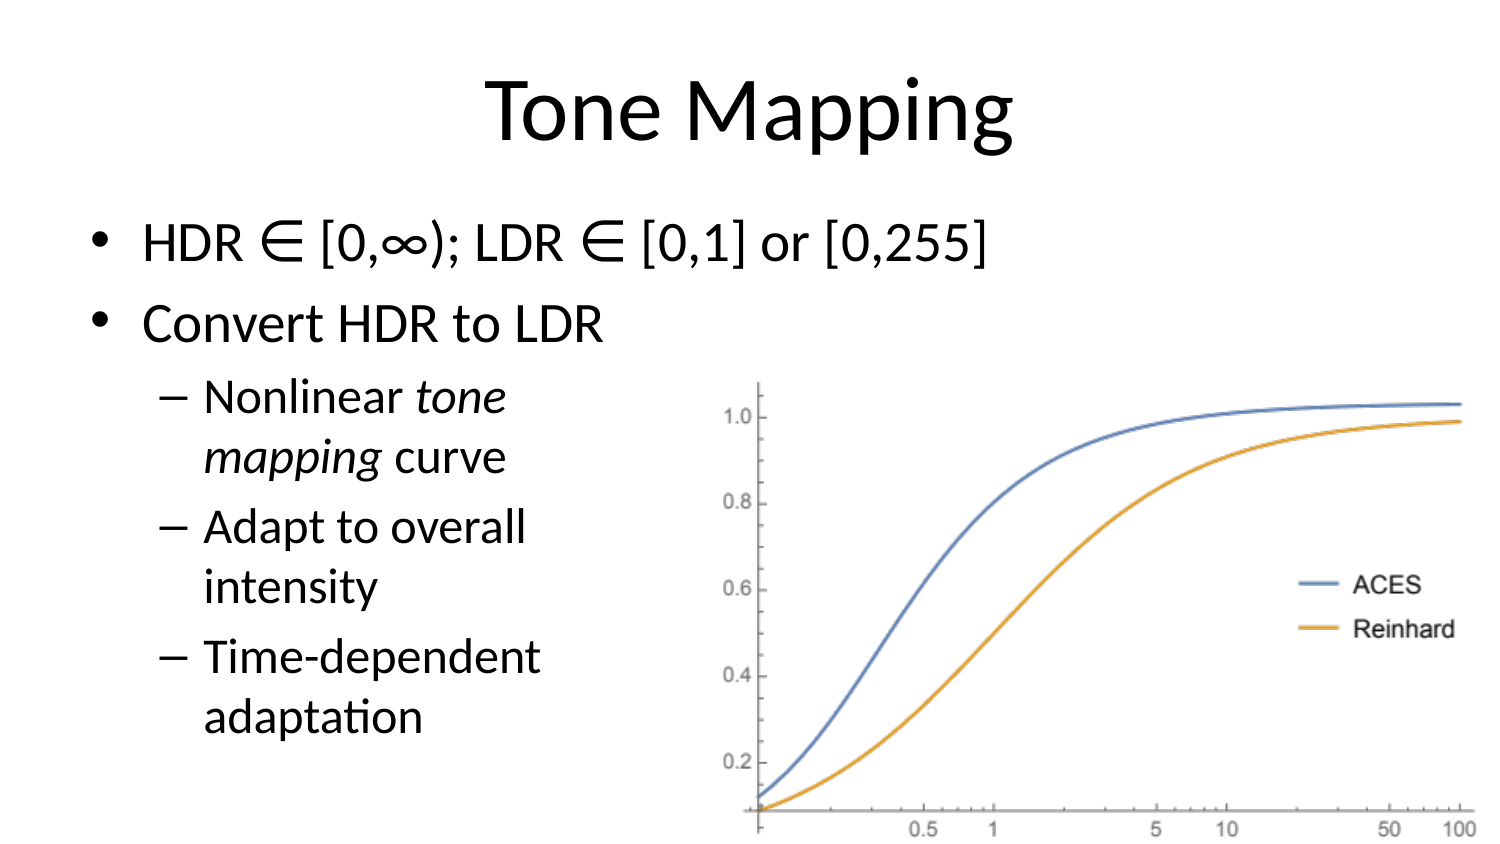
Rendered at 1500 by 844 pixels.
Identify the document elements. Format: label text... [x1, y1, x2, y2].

picture [722, 380, 1477, 844]
list HDR ∈ [0,∞); LDR ∈ [0,1] or [0,255] Convert HDR to LDR Nonlinear tone mapping curve Adapt to overall intensity Time-dependent adaptation [75, 196, 1425, 754]
title Tone Mapping [75, 33, 1425, 175]
